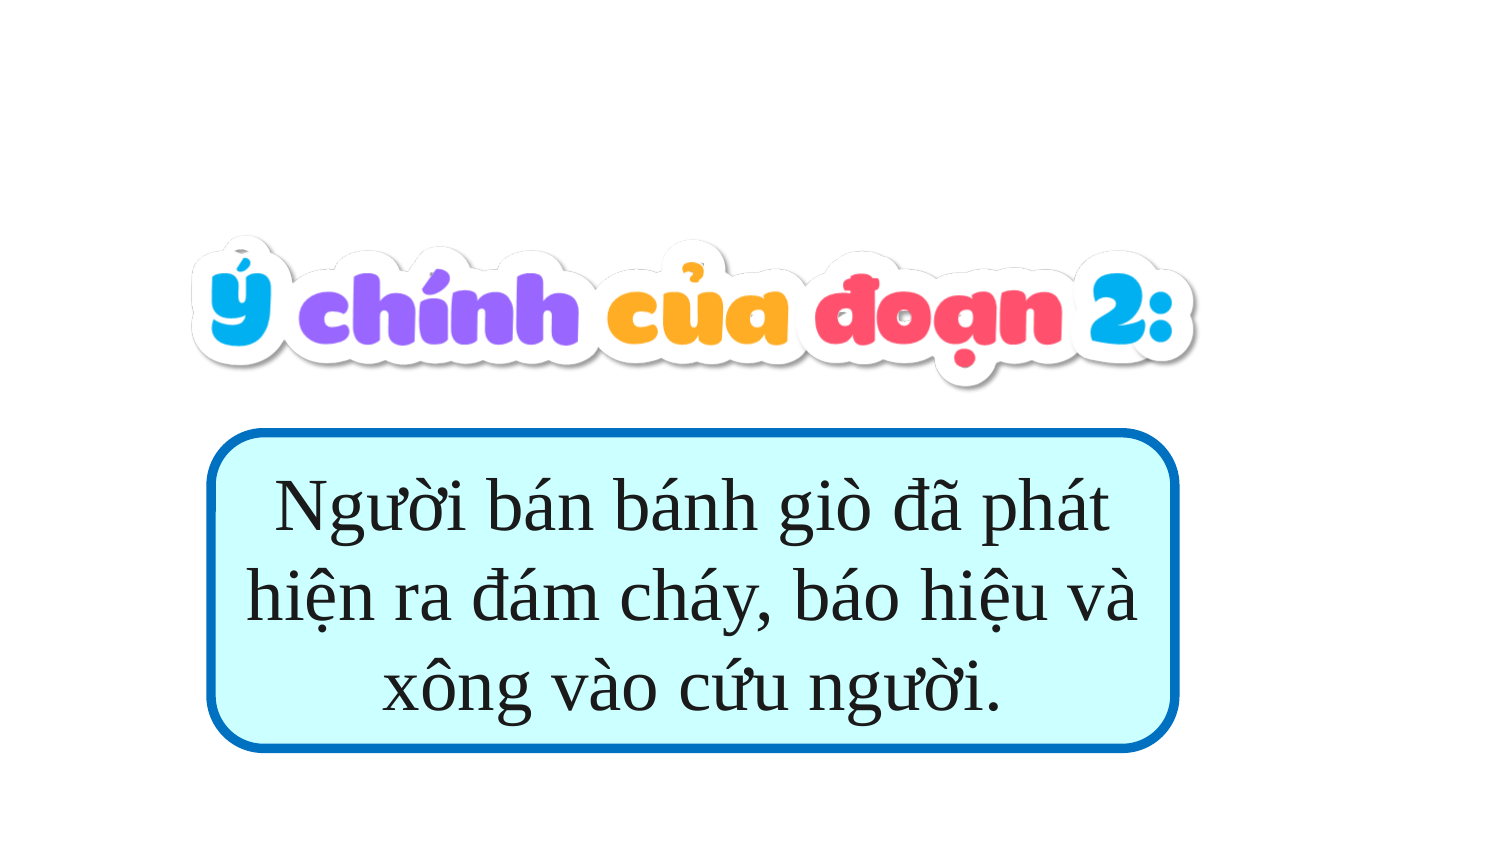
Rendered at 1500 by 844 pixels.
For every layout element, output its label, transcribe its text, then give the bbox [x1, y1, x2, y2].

picture [0, 221, 1416, 433]
text_box Người bán bánh giò đã phát hiện ra đám cháy, báo hiệu và xông vào cứu người. [211, 433, 1175, 749]
